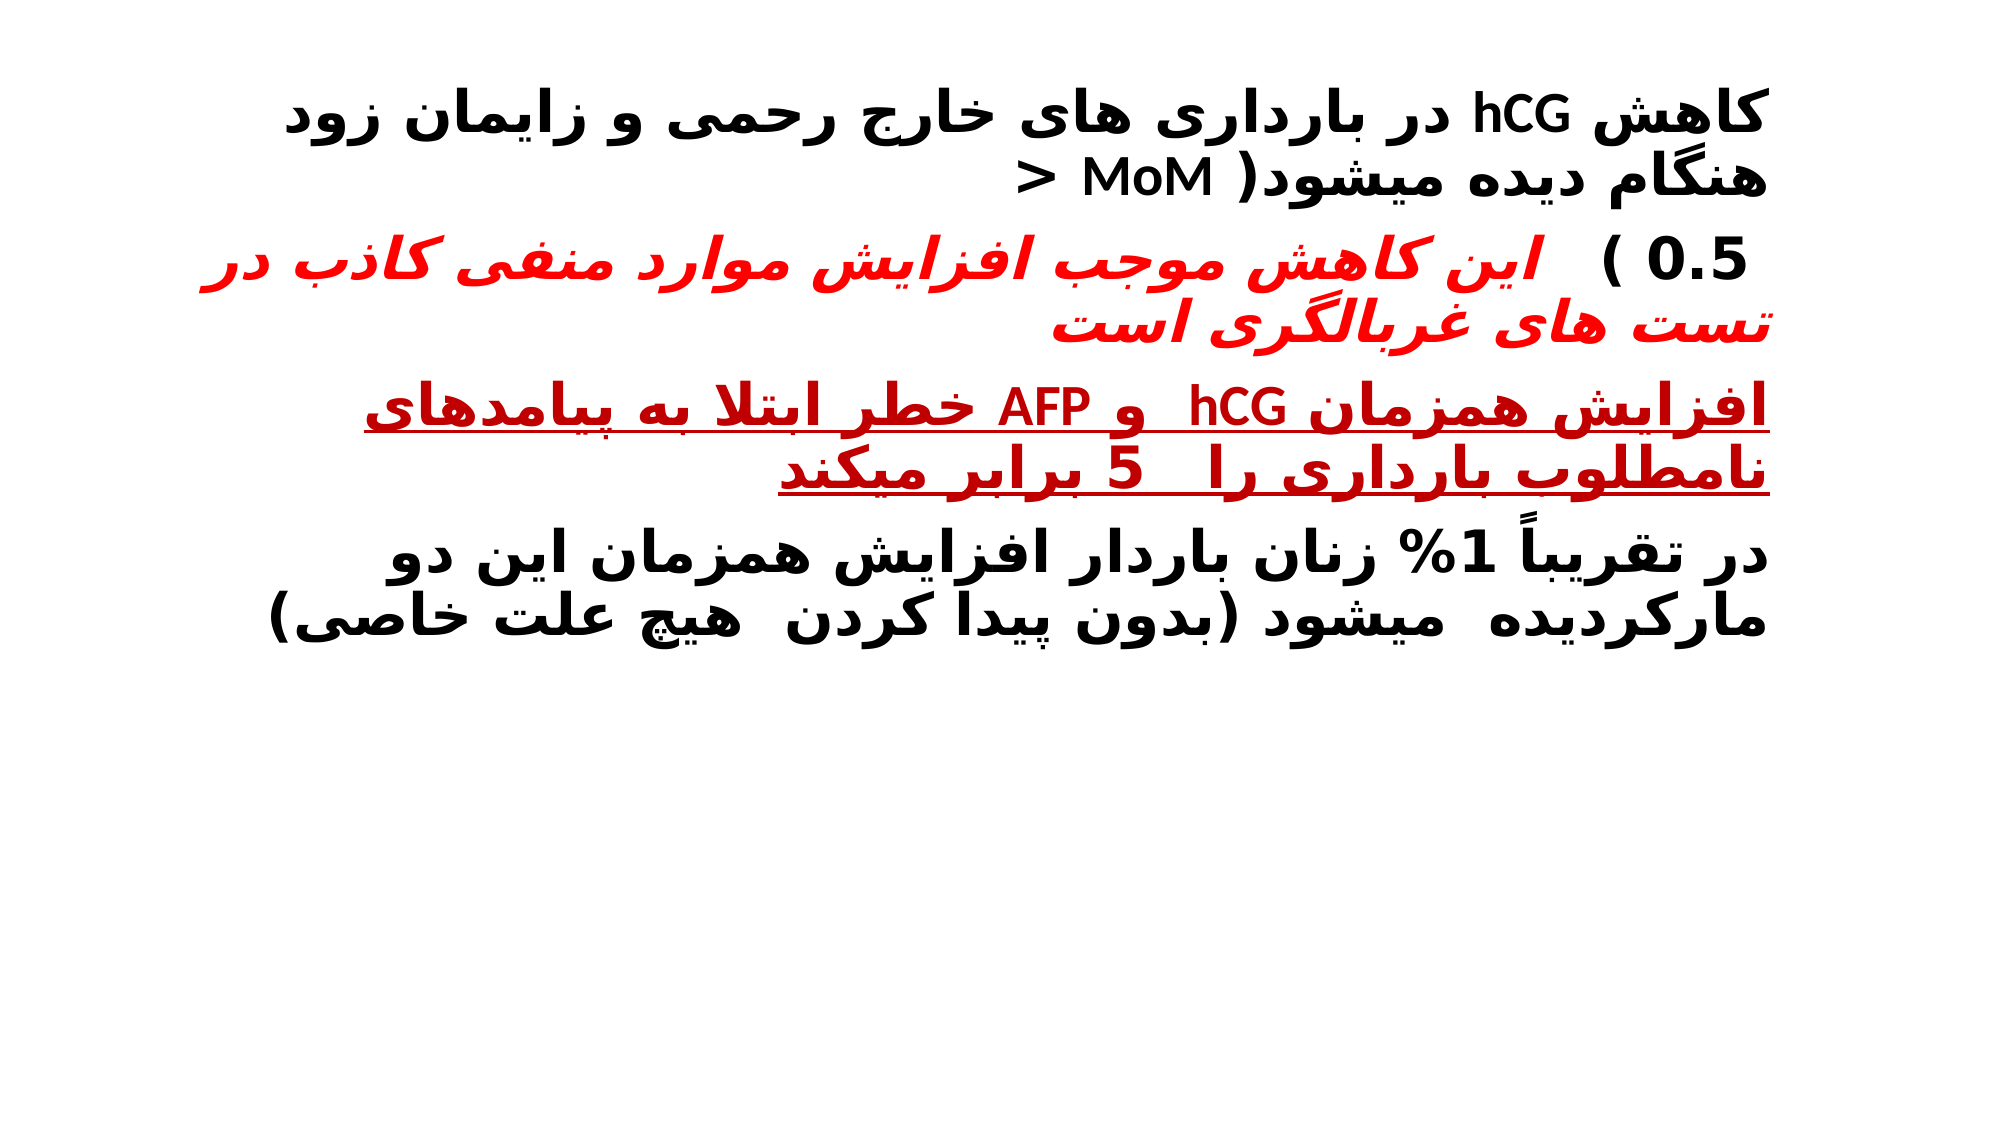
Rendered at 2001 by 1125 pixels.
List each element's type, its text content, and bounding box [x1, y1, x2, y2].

list کاهش hCG در بارداری های خارج رحمی و زایمان زود هنگام دیده میشود( MoM < 0.5 ) این کاهش موجب افزایش موارد منفی کاذب در تست های غربالگری است افزایش همزمان hCG و AFP خطر ابتلا به پیامدهای نامطلوب بارداری را 5 برابر میکند در تقریباً 1% زنان باردار افزایش همزمان این دو مارکردیده میشود (بدون پیدا کردن هیچ علت خاصی) [162, 75, 1785, 818]
